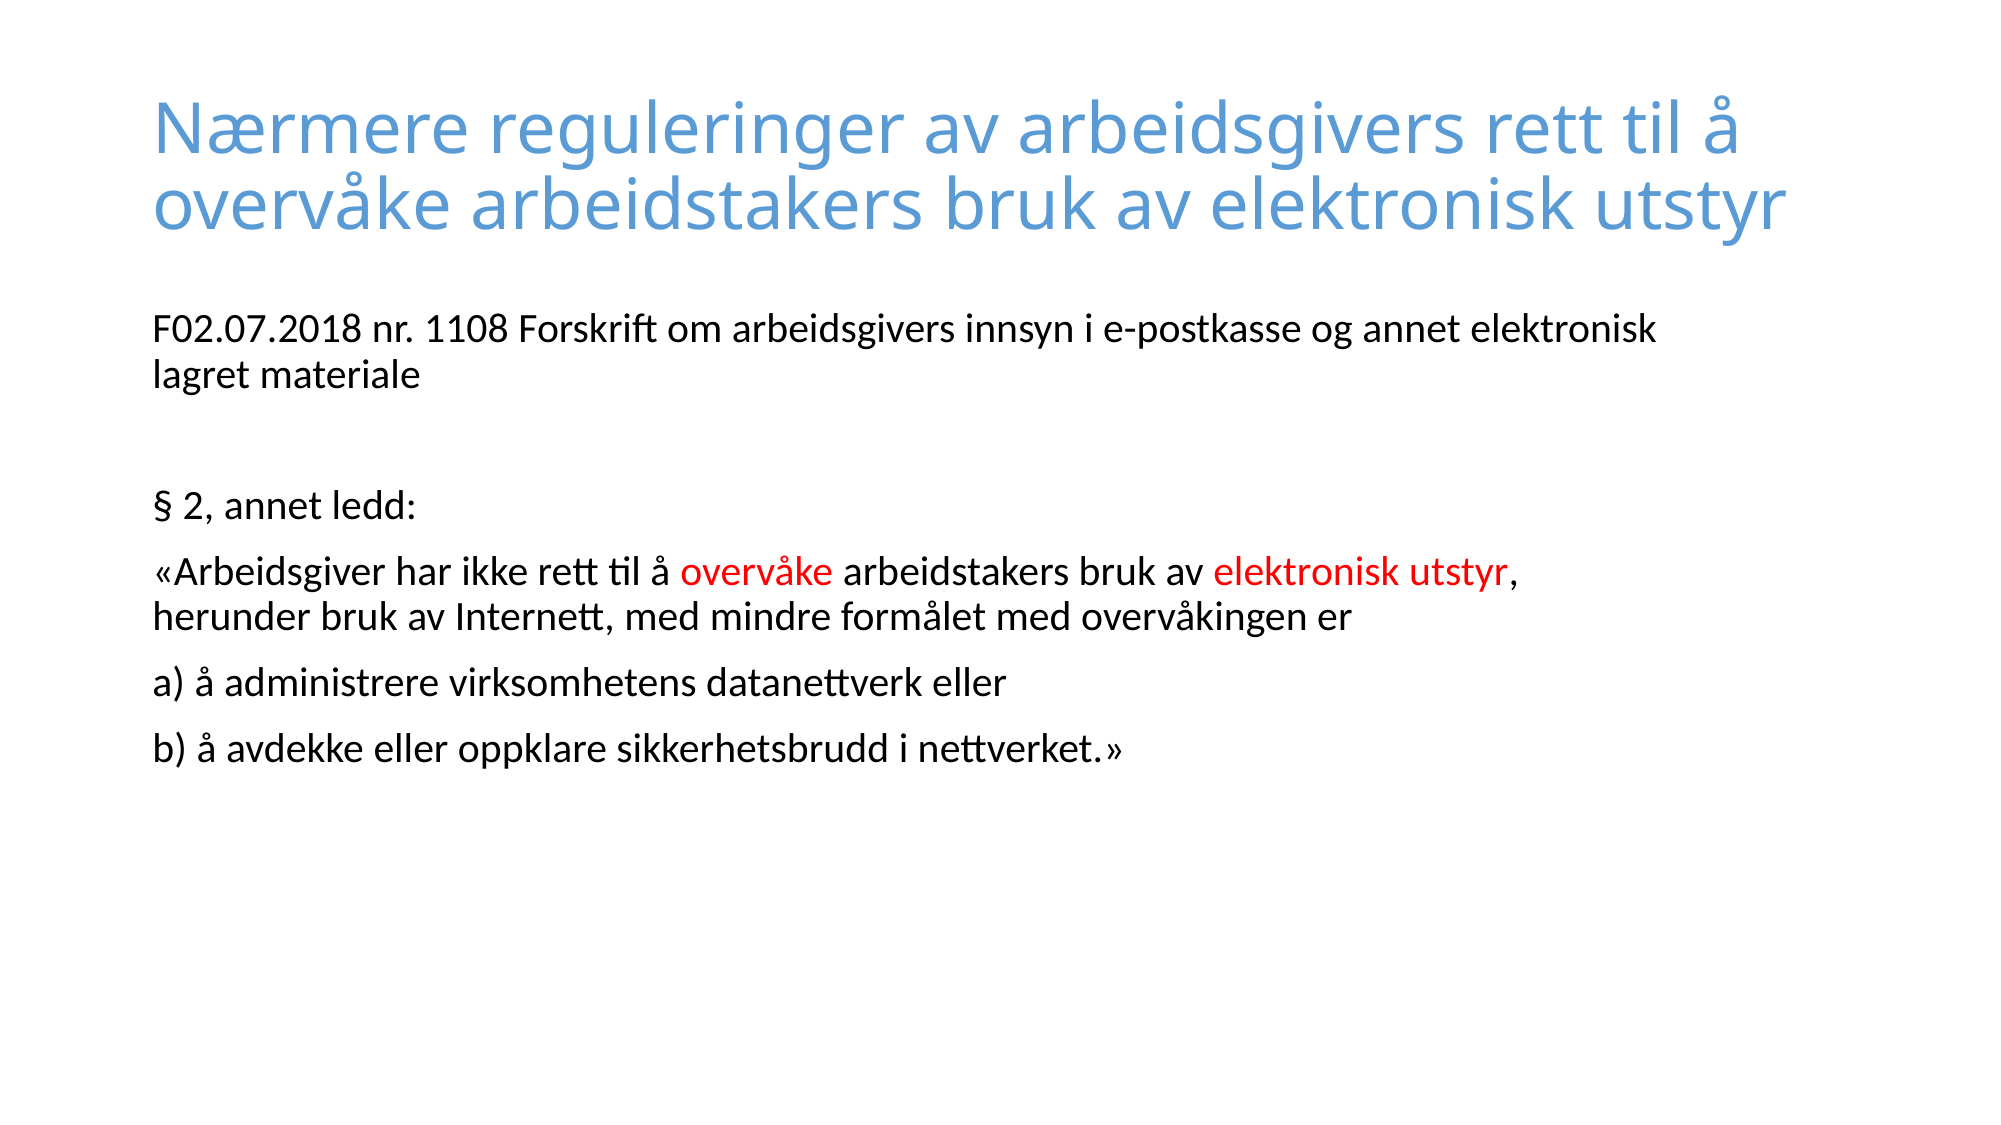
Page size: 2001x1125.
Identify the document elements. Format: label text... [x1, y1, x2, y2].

list F02.07.2018 nr. 1108 Forskrift om arbeidsgivers innsyn i e-postkasse og annet elektronisk lagret materiale § 2, annet ledd: «Arbeidsgiver har ikke rett til å overvåke arbeidstakers bruk av elektronisk utstyr, herunder bruk av Internett, med mindre formålet med overvåkingen er a) å administrere virksomhetens datanettverk eller b) å avdekke eller oppklare sikkerhetsbrudd i nettverket.» [137, 299, 1701, 1014]
title Nærmere reguleringer av arbeidsgivers rett til å overvåke arbeidstakers bruk av elektronisk utstyr [137, 59, 1863, 278]
